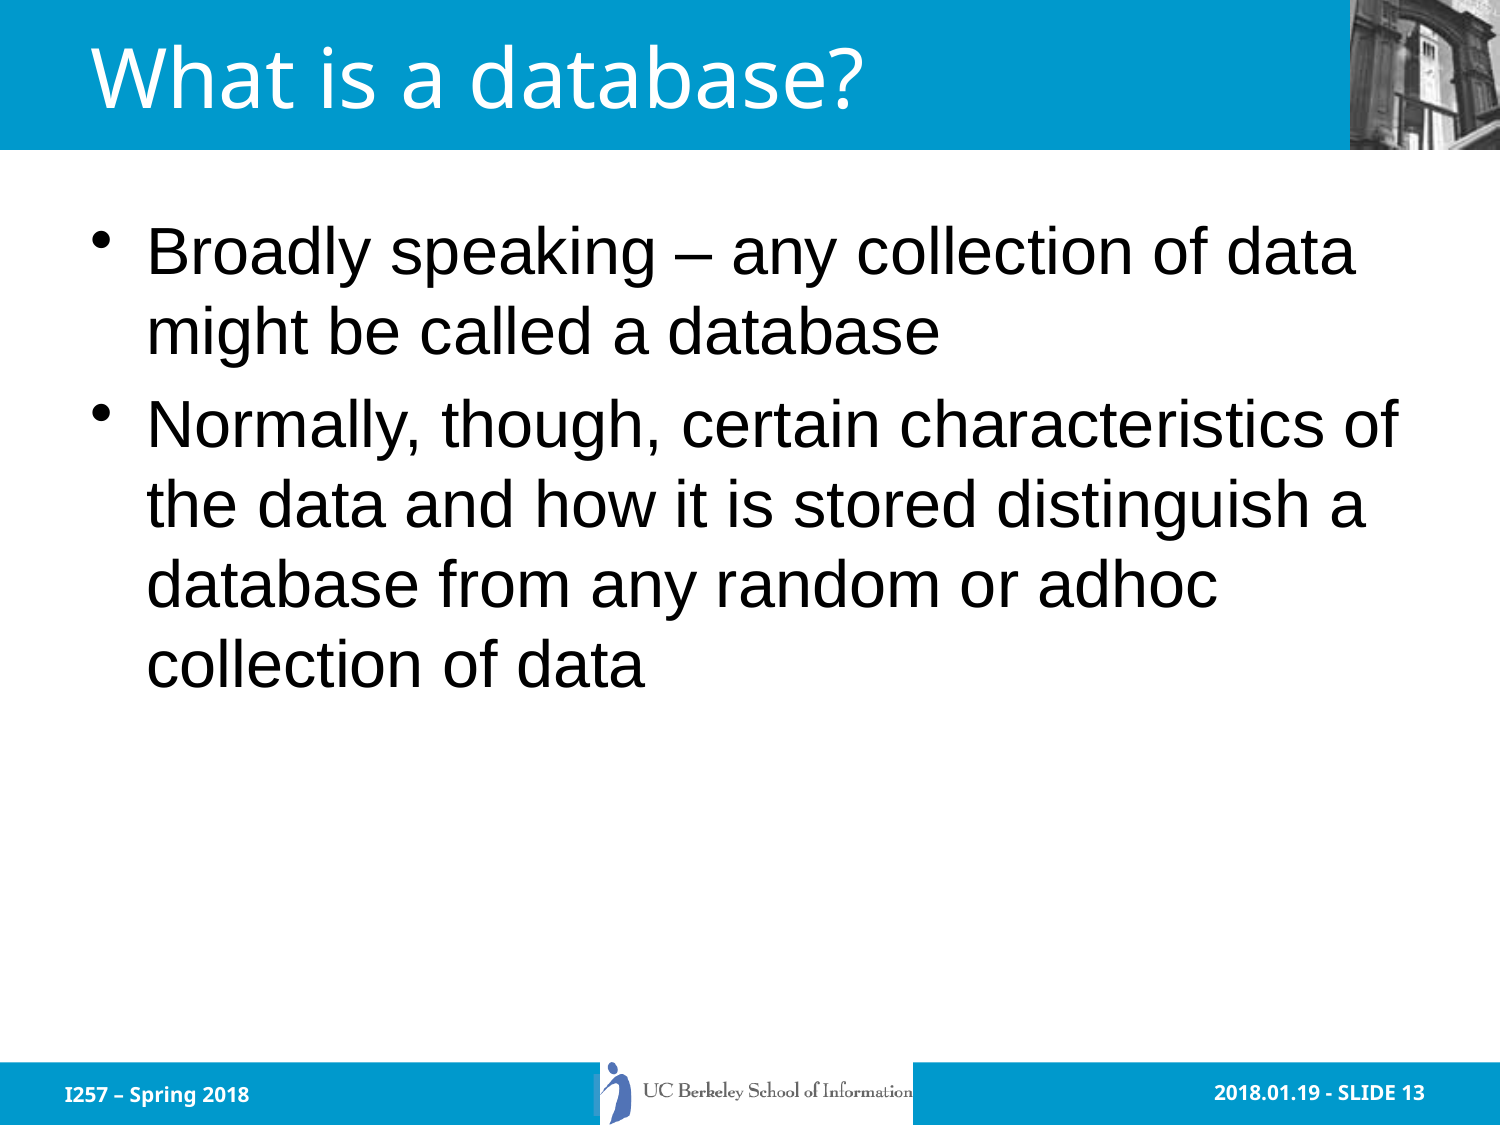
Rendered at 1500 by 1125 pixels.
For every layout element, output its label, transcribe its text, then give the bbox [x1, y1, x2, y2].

list Broadly speaking – any collection of data might be called a database Normally, though, certain characteristics of the data and how it is stored distinguish a database from any random or adhoc collection of data [75, 200, 1425, 1013]
picture [594, 1062, 912, 1125]
title What is a database? [75, 0, 1350, 150]
picture [1351, 0, 1500, 150]
